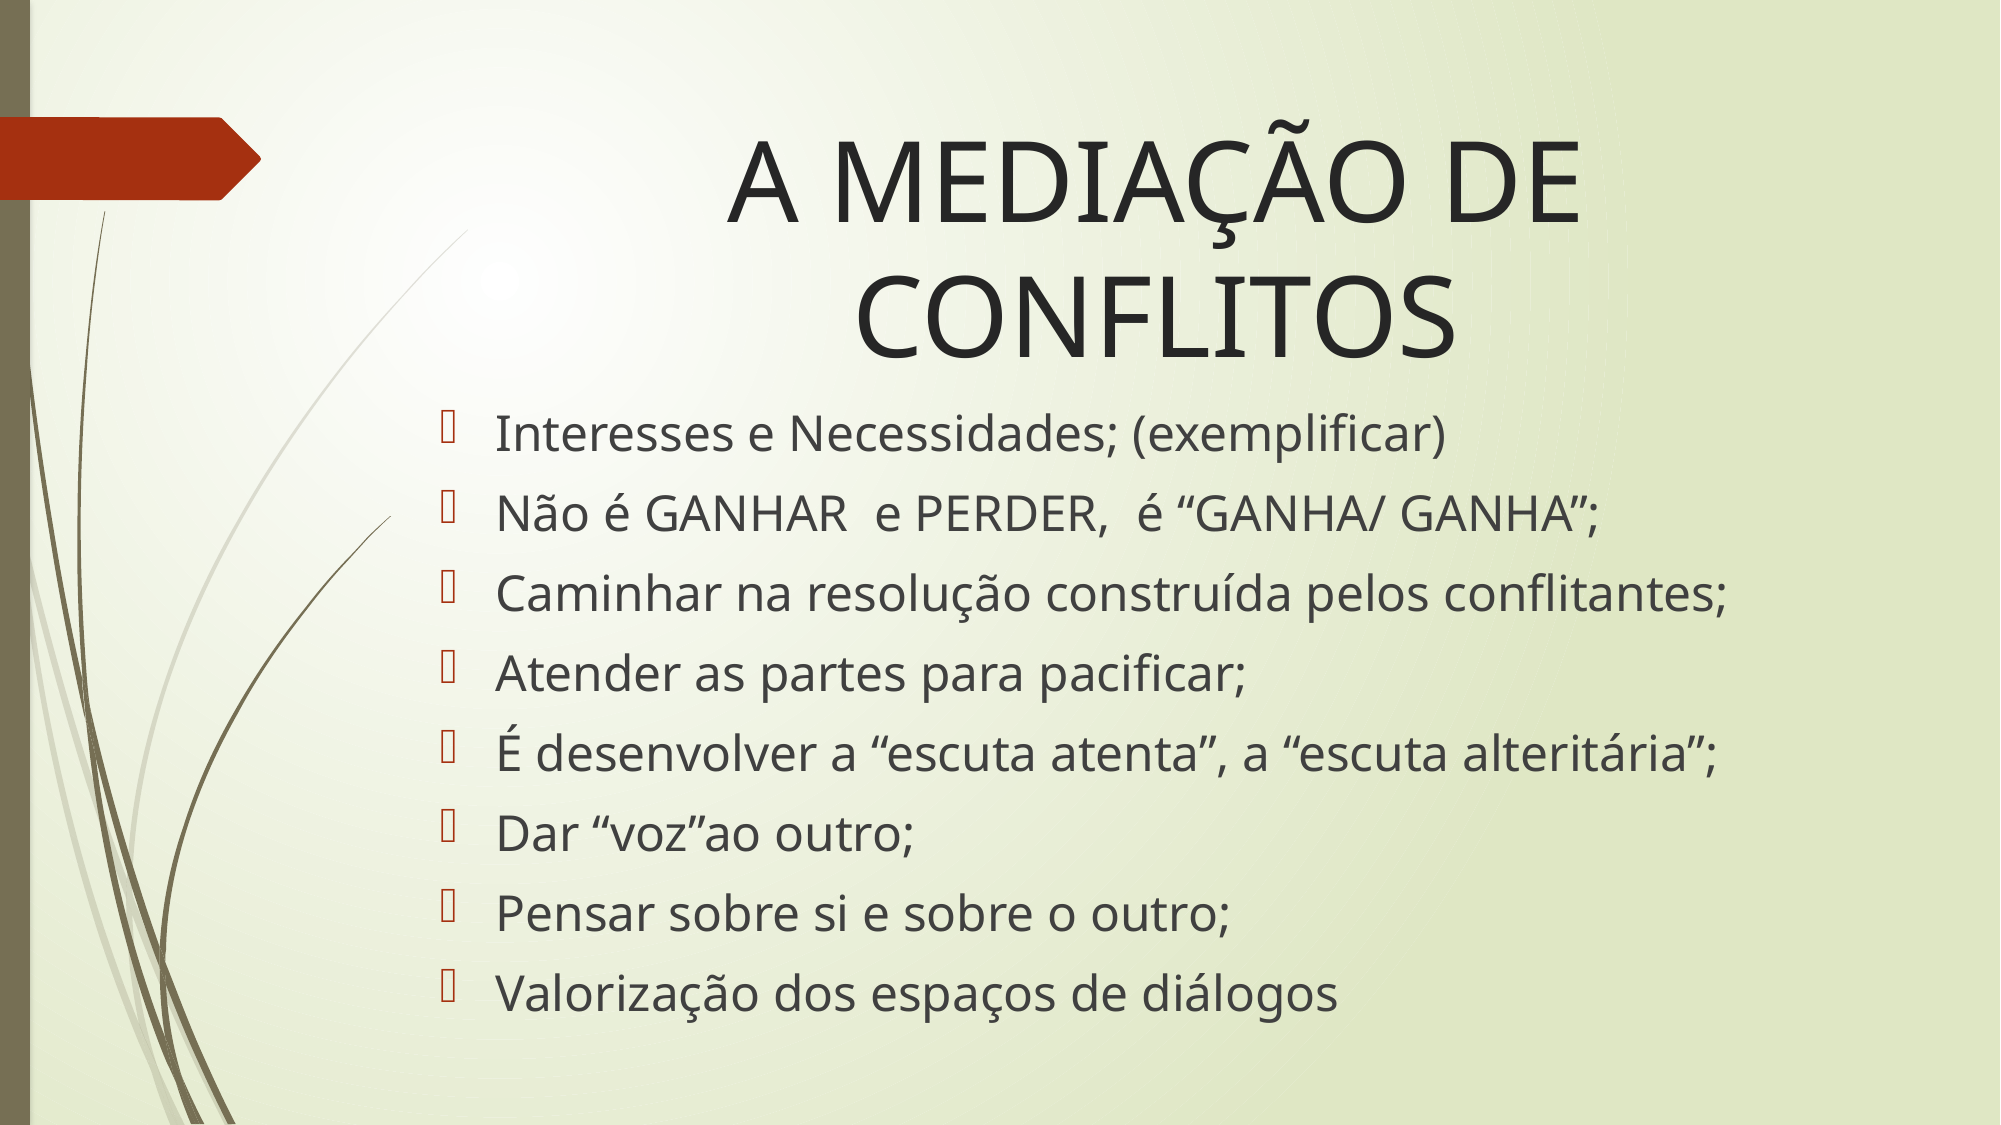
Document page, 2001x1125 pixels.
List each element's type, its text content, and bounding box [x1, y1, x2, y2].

list Interesses e Necessidades; (exemplificar) Não é GANHAR e PERDER, é “GANHA/ GANHA”; Caminhar na resolução construída pelos conflitantes; Atender as partes para pacificar; É desenvolver a “escuta atenta”, a “escuta alteritária”; Dar “voz”ao outro; Pensar sobre si e sobre o outro; Valorização dos espaços de diálogos [424, 394, 1888, 1029]
title A MEDIAÇÃO DE CONFLITOS [425, 102, 1888, 352]
